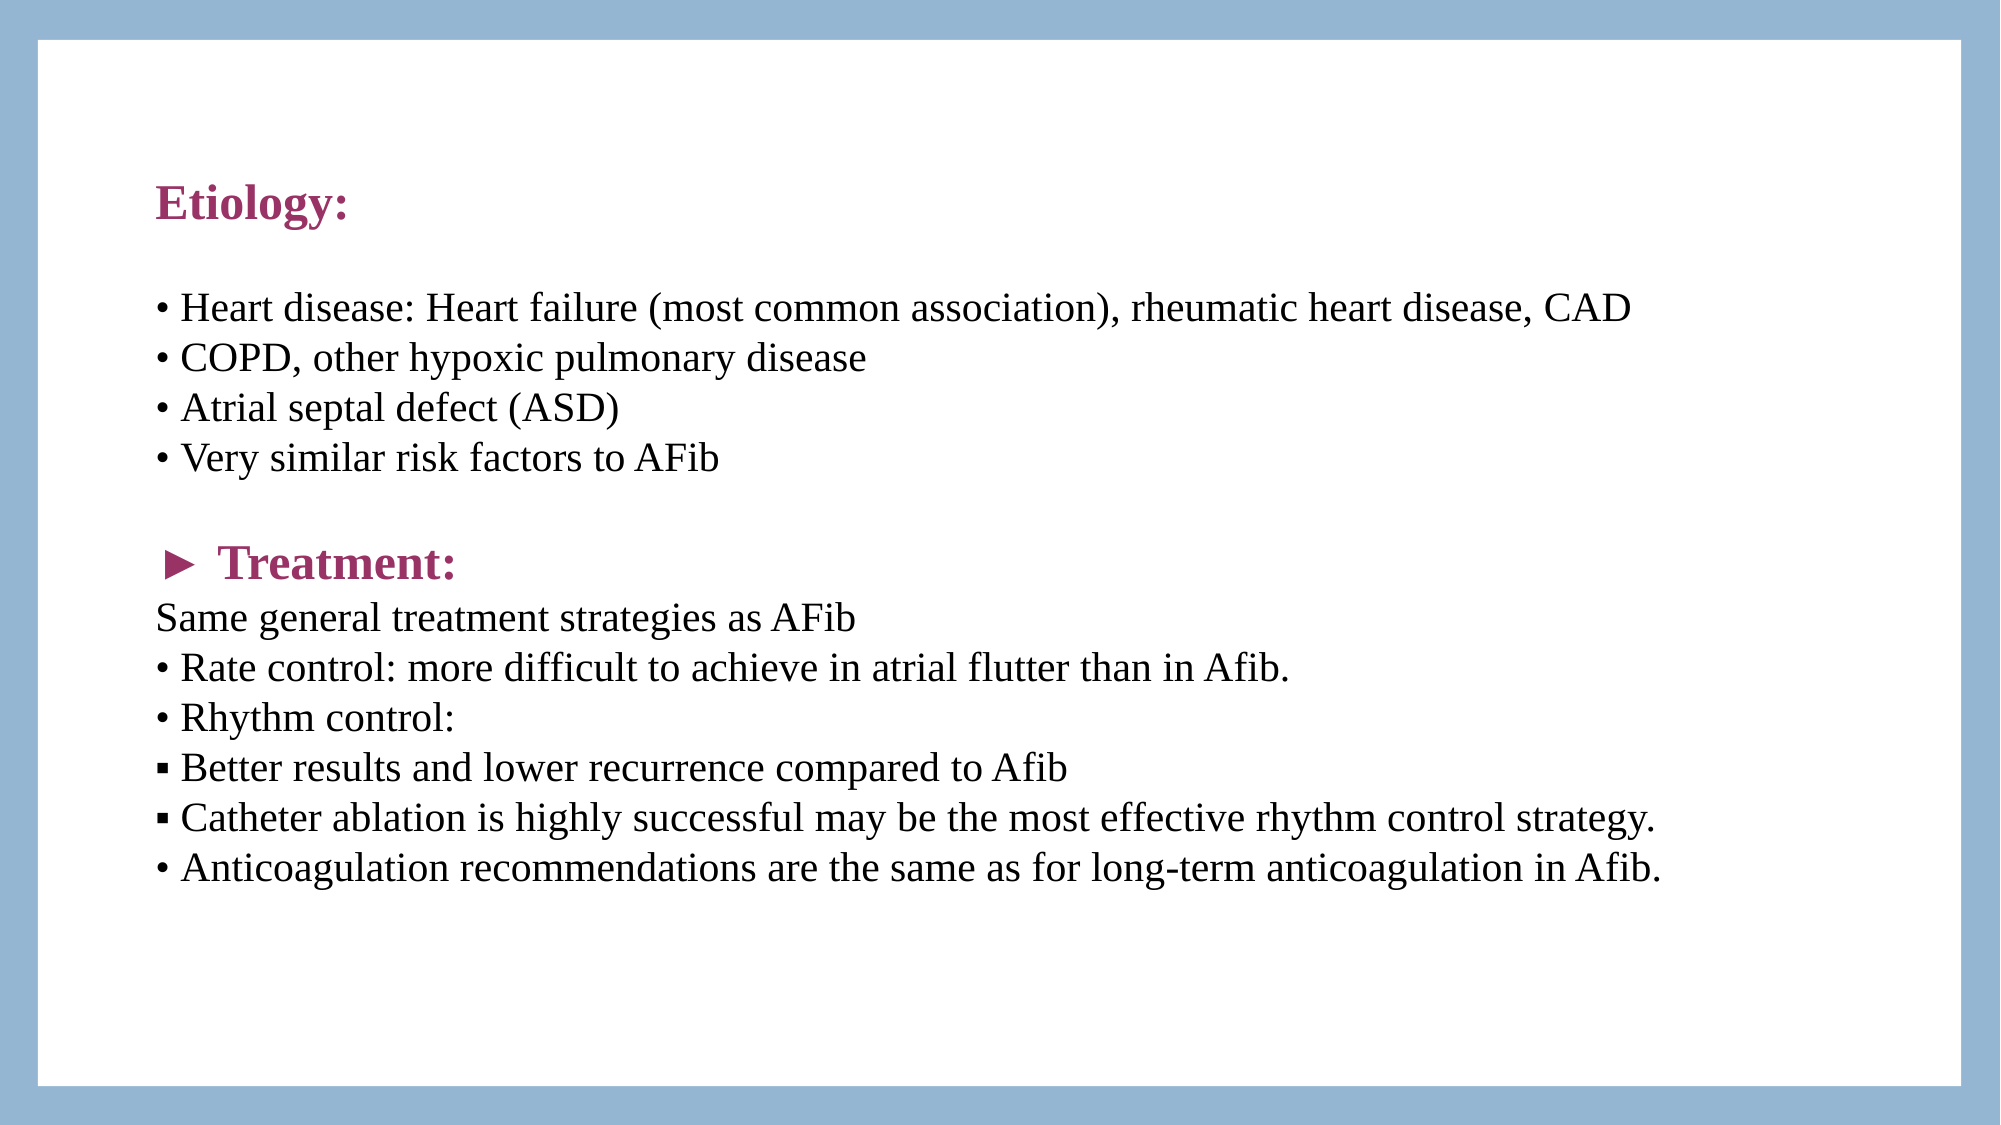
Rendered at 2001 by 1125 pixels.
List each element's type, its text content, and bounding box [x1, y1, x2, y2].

text_box Etiology: • Heart disease: Heart failure (most common association), rheumatic heart disease, CAD • COPD, other hypoxic pulmonary disease • Atrial septal defect (ASD) • Very similar risk factors to AFib ► Treatment: Same general treatment strategies as AFib • Rate control: more difficult to achieve in atrial flutter than in Afib. • Rhythm control: ▪ Better results and lower recurrence compared to Afib ▪ Catheter ablation is highly successful may be the most effective rhythm control strategy. • Anticoagulation recommendations are the same as for long-term anticoagulation in Afib. [140, 112, 1835, 898]
